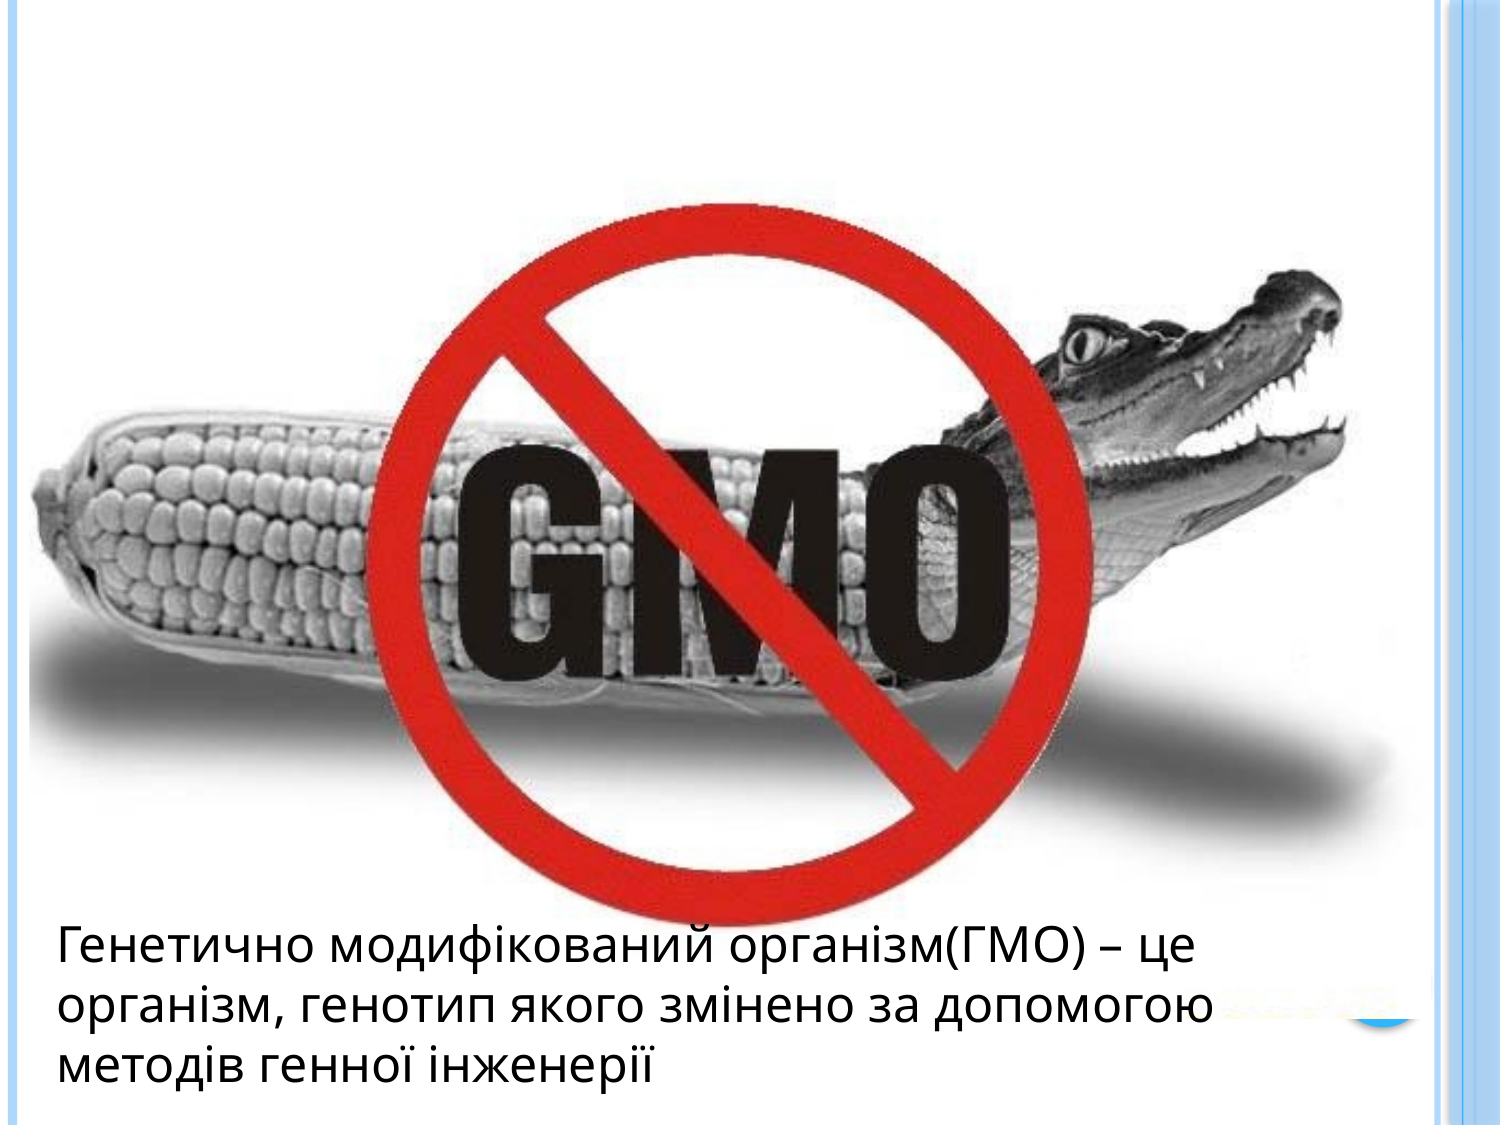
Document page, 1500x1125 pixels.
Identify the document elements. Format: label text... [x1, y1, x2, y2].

list Генетично модифікований організм(ГМО) – це організм, генотип якого змінено за допомогою методів генної інженерії [41, 1027, 1319, 1099]
picture [28, 42, 1432, 1020]
